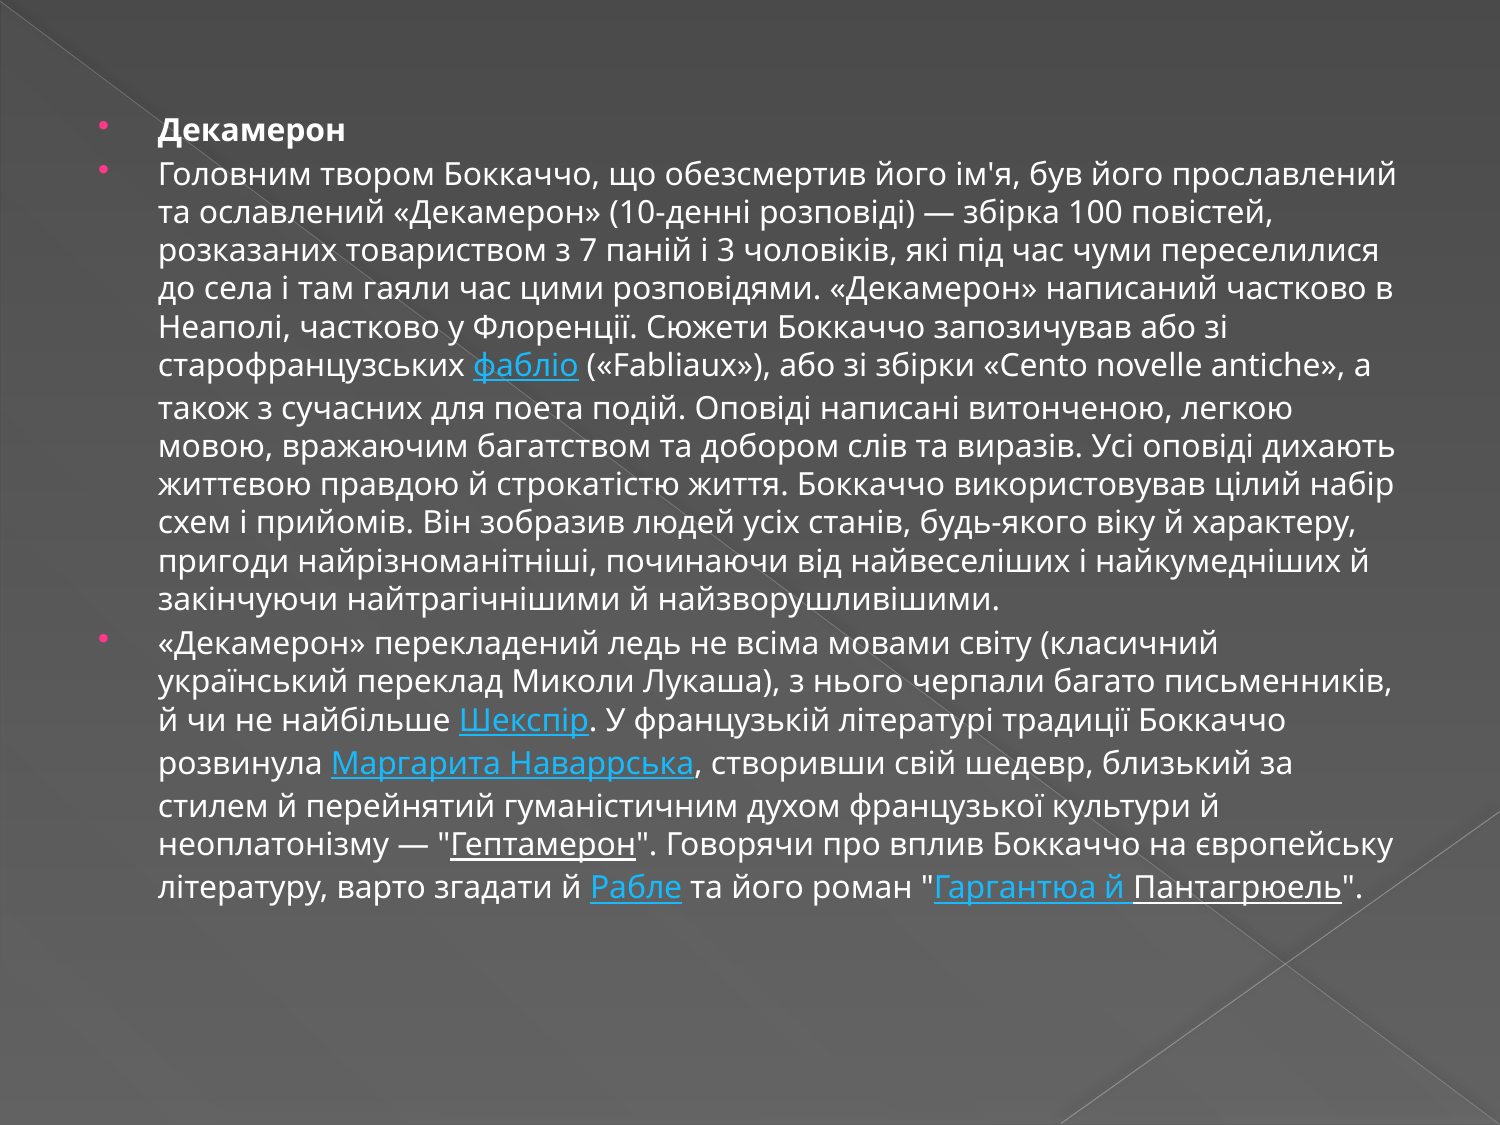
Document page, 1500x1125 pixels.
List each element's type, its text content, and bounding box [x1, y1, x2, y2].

list Декамерон Головним твором Боккаччо, що обезсмертив його ім'я, був його прославлений та ославлений «Декамерон» (10-денні розповіді) — збірка 100 повістей, розказаних товариством з 7 паній і 3 чоловіків, які під час чуми переселилися до села і там гаяли час цими розповідями. «Декамерон» написаний частково в Неаполі, частково у Флоренції. Сюжети Боккаччо запозичував або зі старофранцузських фабліо («Fabliaux»), або зі збірки «Cento novelle antiche», а також з сучасних для поета подій. Оповіді написані витонченою, легкою мовою, вражаючим багатством та добором слів та виразів. Усі оповіді дихають життєвою правдою й строкатістю життя. Боккаччо використовував цілий набір схем і прийомів. Він зобразив людей усіх станів, будь-якого віку й характеру, пригоди найрізноманітніші, починаючи від найвеселіших і найкумедніших й закінчуючи найтрагічнішими й найзворушливішими. «Декамерон» перекладений ледь не всіма мовами світу (класичний український переклад Миколи Лукаша), з нього черпали багато письменників, й чи не найбільше Шекспір. У французькій літературі традиції Боккаччо розвинула Маргарита Наваррська, створивши свій шедевр, близький за стилем й перейнятий гуманістичним духом французької культури й неоплатонізму — "Гептамерон". Говорячи про вплив Боккаччо на європейську літературу, варто згадати й Рабле та його роман "Гаргантюа й Пантагрюель". [75, 101, 1425, 1000]
